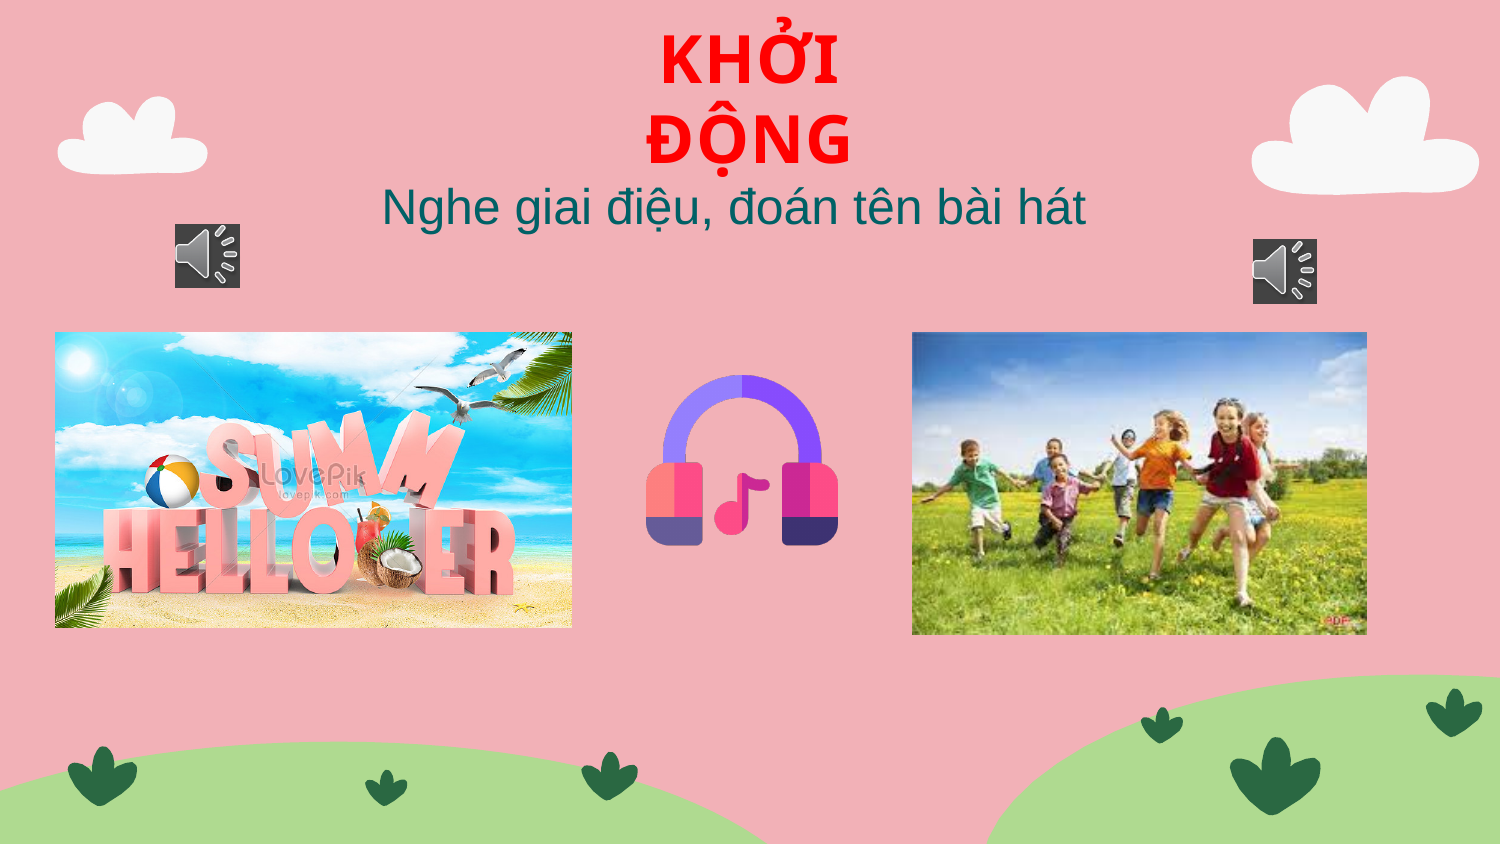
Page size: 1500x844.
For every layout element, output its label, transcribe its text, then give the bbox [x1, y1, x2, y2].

picture [174, 222, 242, 290]
text_box [57, 96, 208, 175]
picture [55, 332, 573, 628]
picture [646, 363, 838, 556]
picture [912, 332, 1368, 635]
text_box Nghe giai điệu, đoán tên bài hát [162, 162, 1306, 247]
picture [1251, 238, 1319, 306]
text_box KHỞI ĐỘNG [562, 37, 938, 156]
text_box [1251, 76, 1480, 195]
